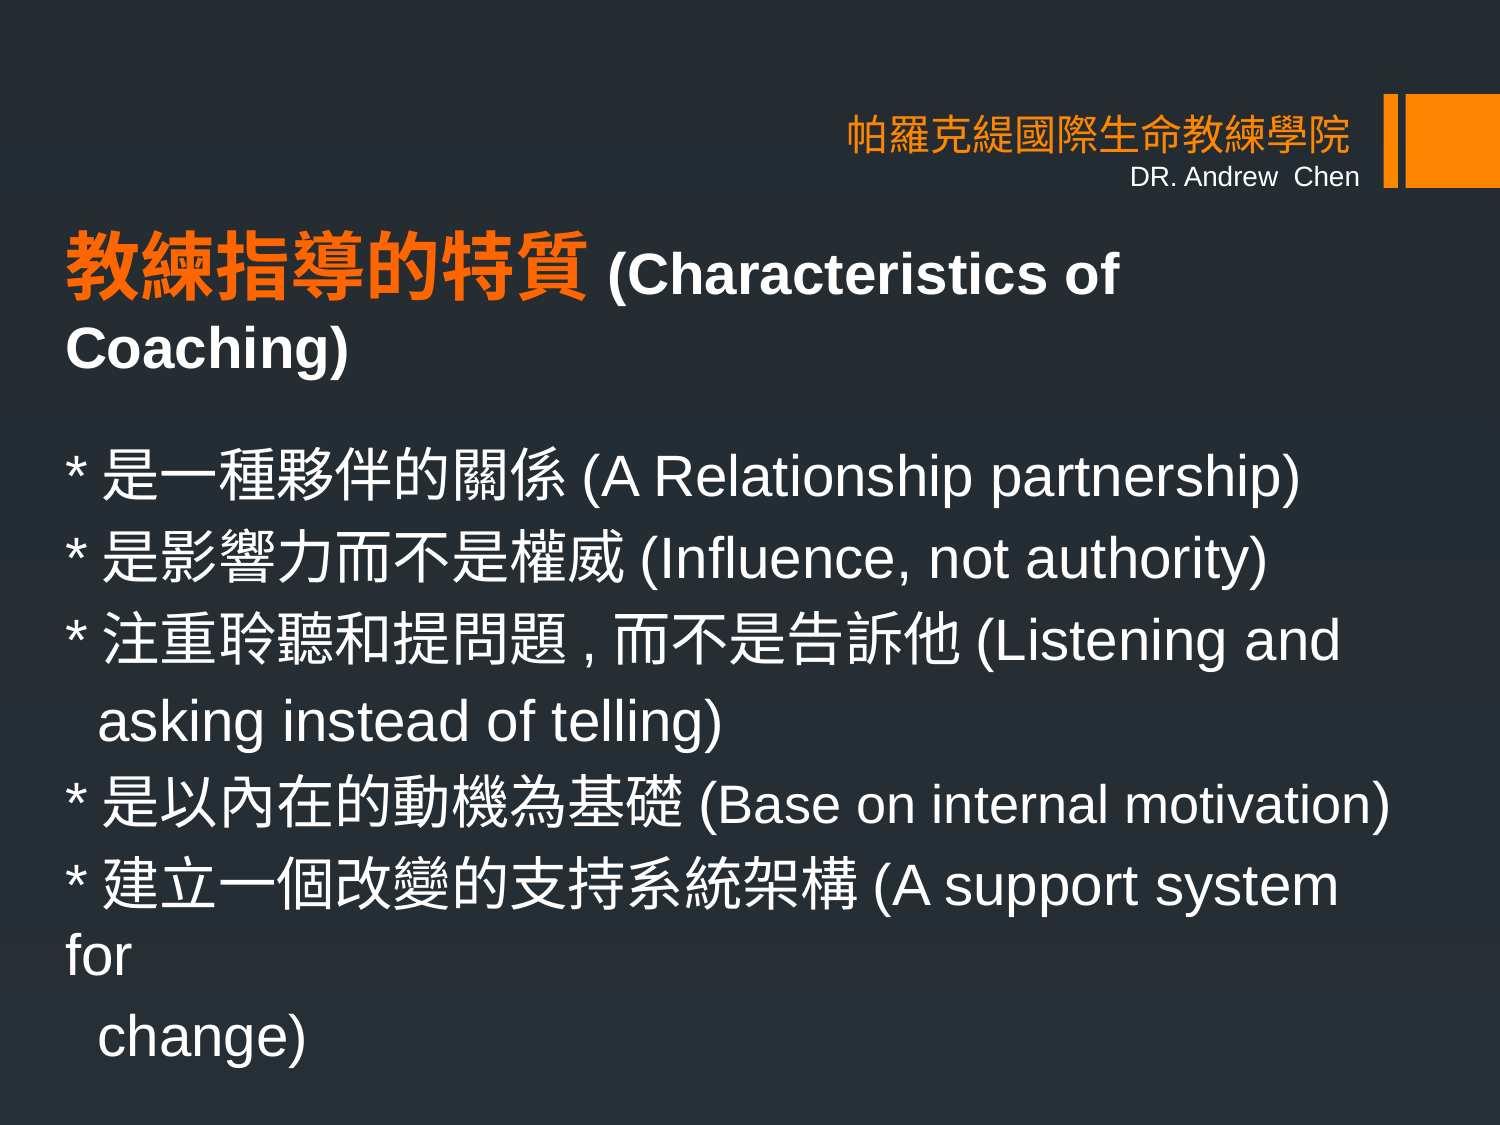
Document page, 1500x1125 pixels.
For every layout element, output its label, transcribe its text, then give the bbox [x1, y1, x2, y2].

subtitle 教練指導的特質(Characteristics of Coaching) *是一種夥伴的關係(A Relationship partnership) *是影響力而不是權威(Influence, not authority) *注重聆聽和提問題,而不是告訴他(Listening and asking instead of telling) *是以內在的動機為基礎(Base on internal motivation) *建立一個改變的支持系統架構(A support system for change) [50, 212, 1425, 1100]
title 帕羅克緹國際生命教練學院 DR. Andrew Chen [174, 99, 1375, 200]
